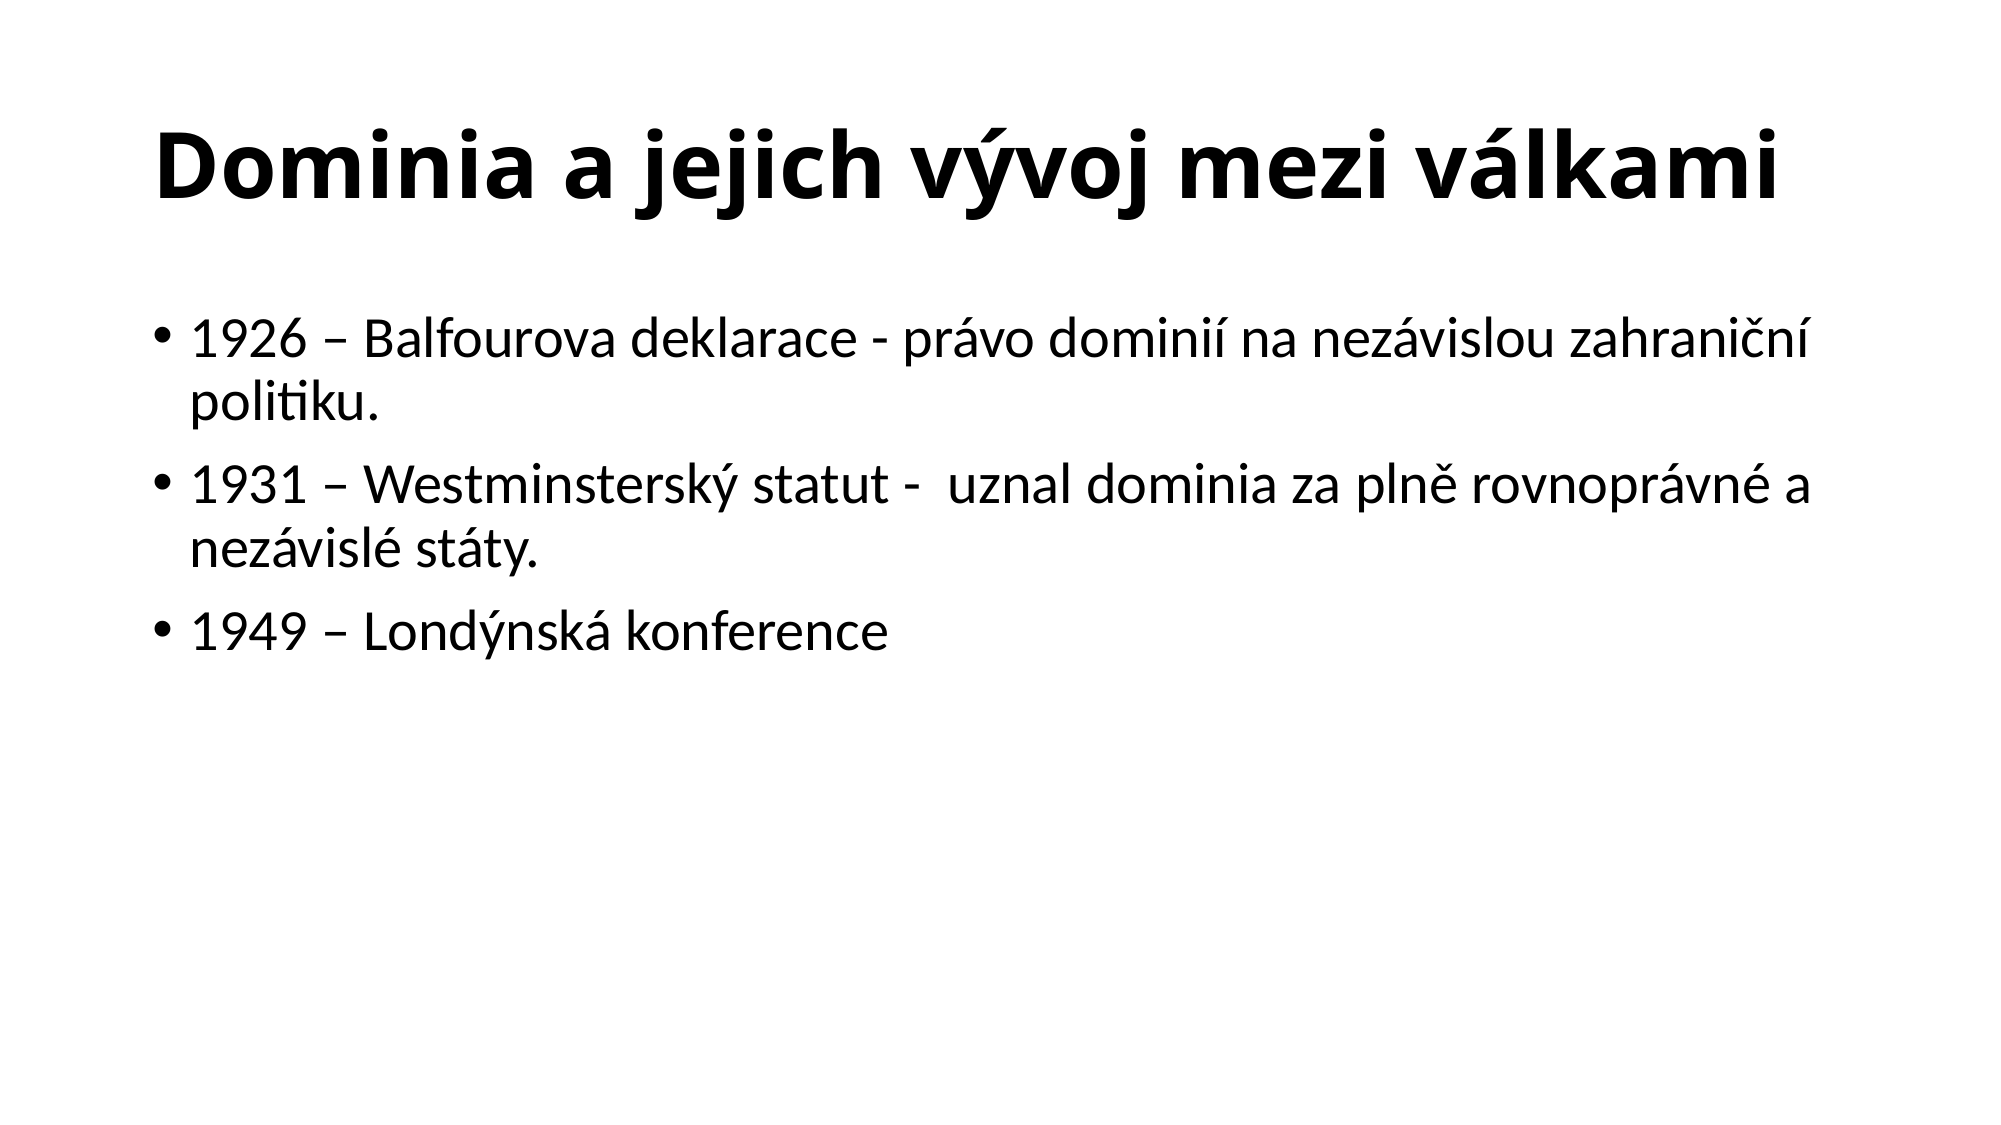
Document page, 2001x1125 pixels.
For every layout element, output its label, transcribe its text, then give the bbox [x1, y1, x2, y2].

list 1926 – Balfourova deklarace - právo dominií na nezávislou zahraniční politiku. 1931 – Westminsterský statut - uznal dominia za plně rovnoprávné a nezávislé státy. 1949 – Londýnská konference [137, 299, 1863, 1014]
title Dominia a jejich vývoj mezi válkami [137, 59, 1863, 278]
